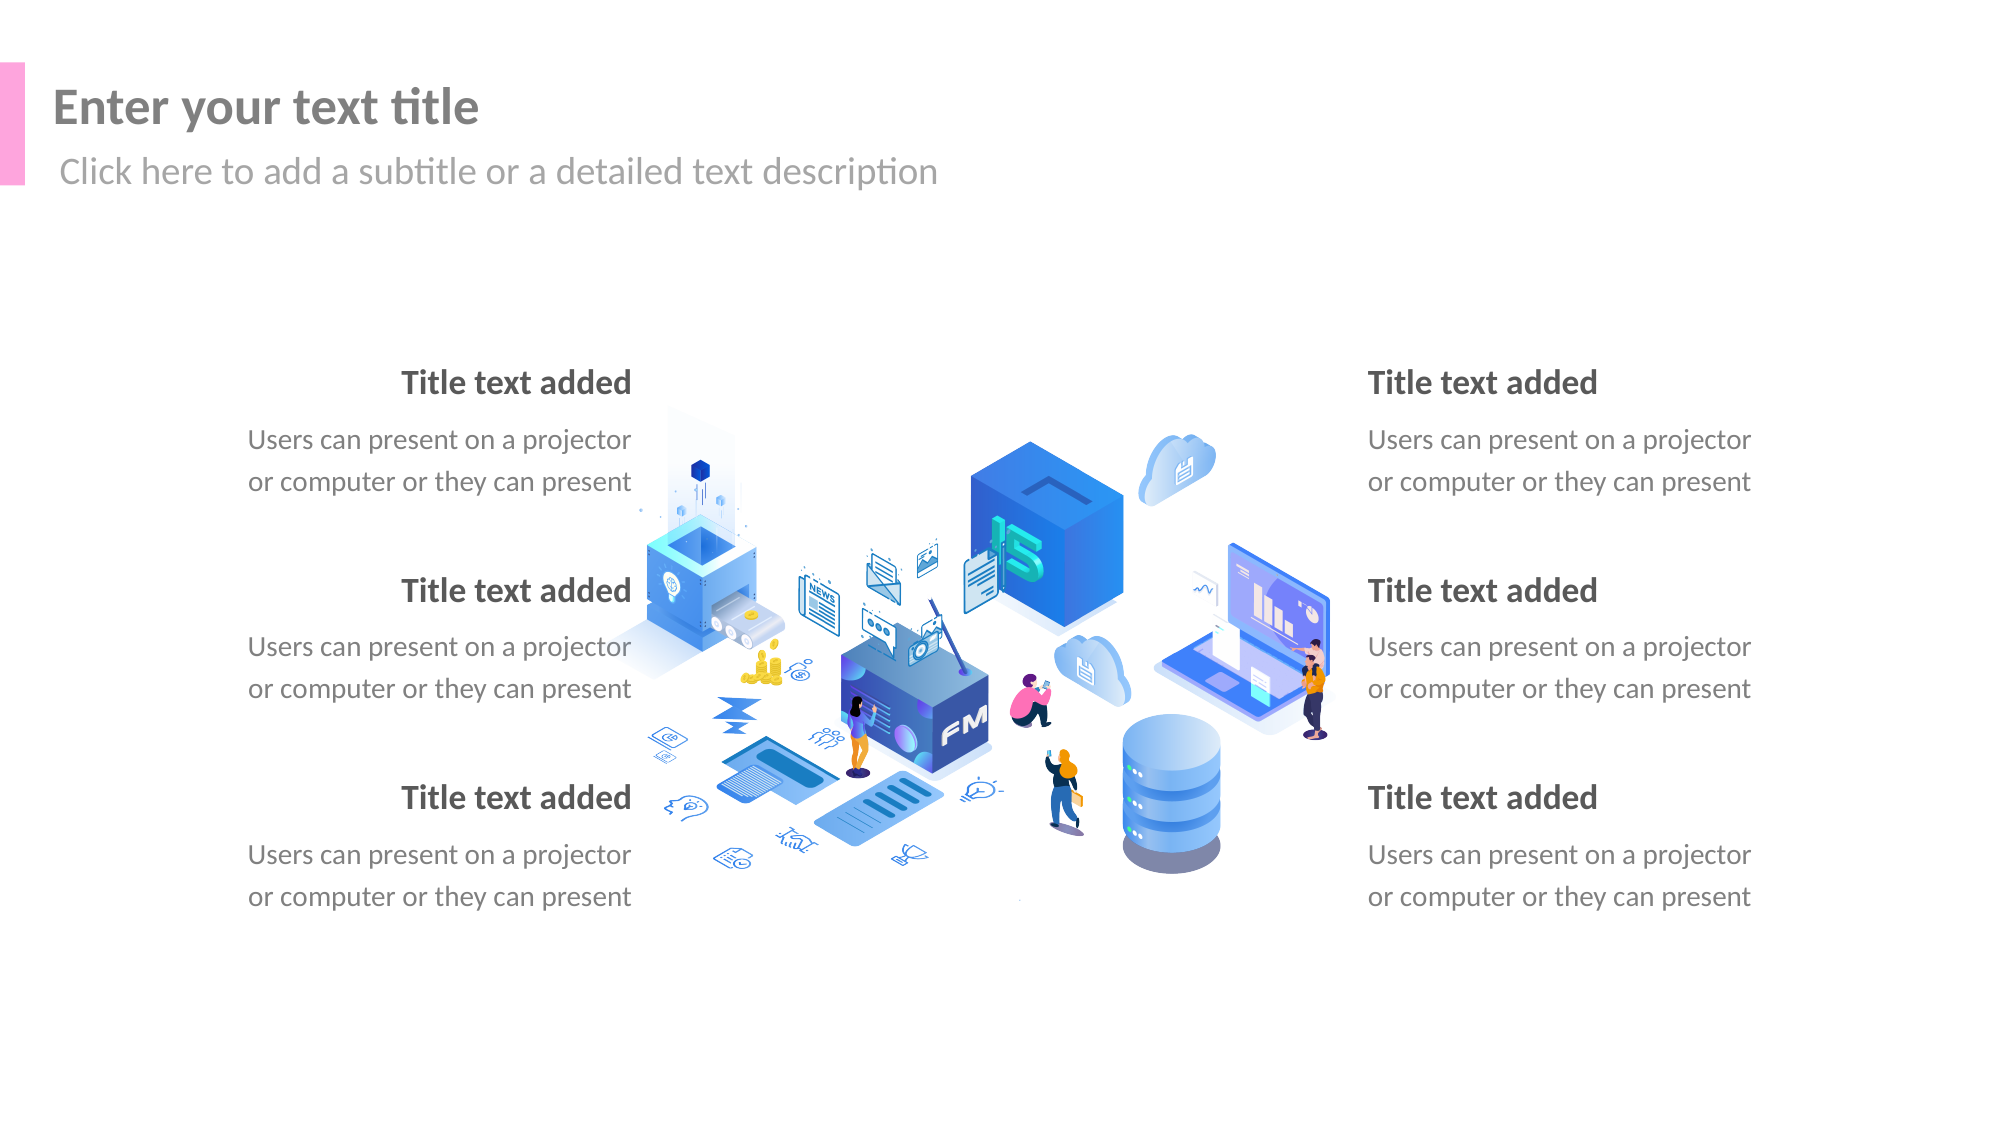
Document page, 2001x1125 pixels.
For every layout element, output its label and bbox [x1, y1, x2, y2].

text_box [0, 62, 832, 203]
text_box [1353, 550, 1786, 711]
text_box [214, 343, 647, 504]
text_box [214, 757, 647, 918]
text_box [214, 550, 568, 711]
text_box [1353, 757, 1786, 918]
text_box [1353, 343, 1786, 504]
picture [568, 405, 1337, 901]
